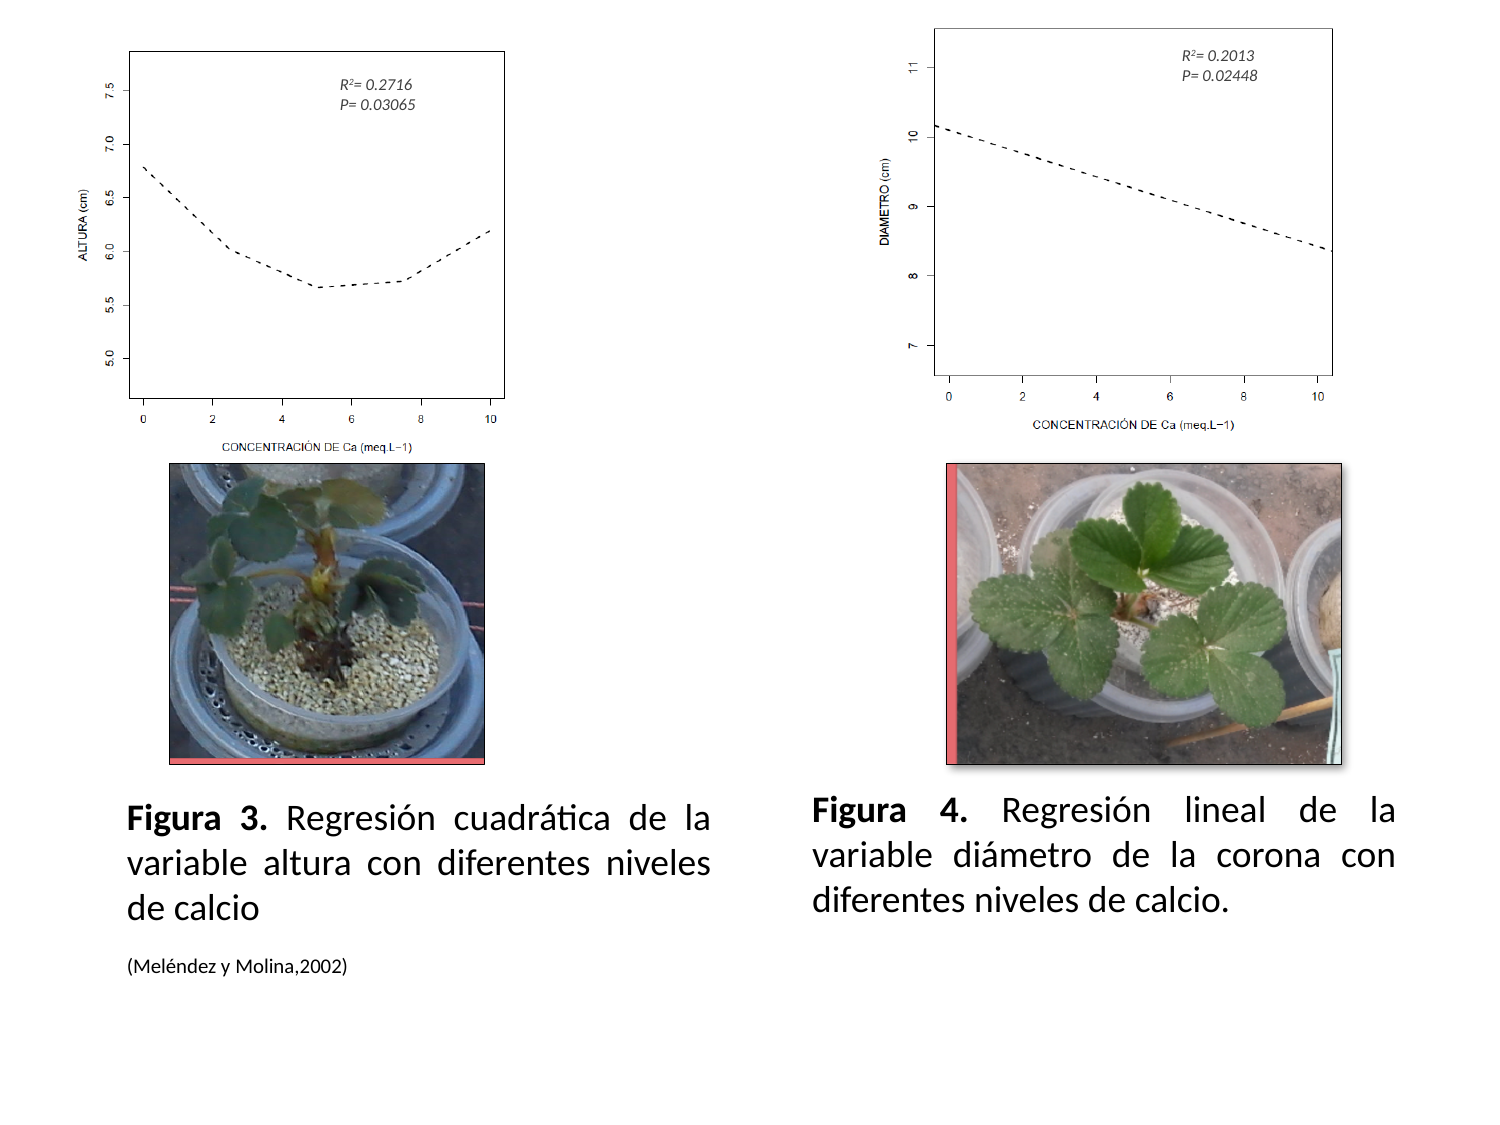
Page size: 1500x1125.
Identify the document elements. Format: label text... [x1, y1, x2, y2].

text_box Figura 4. Regresión lineal de la variable diámetro de la corona con diferentes niveles de calcio. [797, 777, 1412, 927]
picture [76, 45, 514, 460]
picture [169, 463, 485, 765]
text_box Figura 3. Regresión cuadrática de la variable altura con diferentes niveles de calcio (Meléndez y Molina,2002) [112, 785, 727, 986]
picture [879, 18, 1341, 811]
